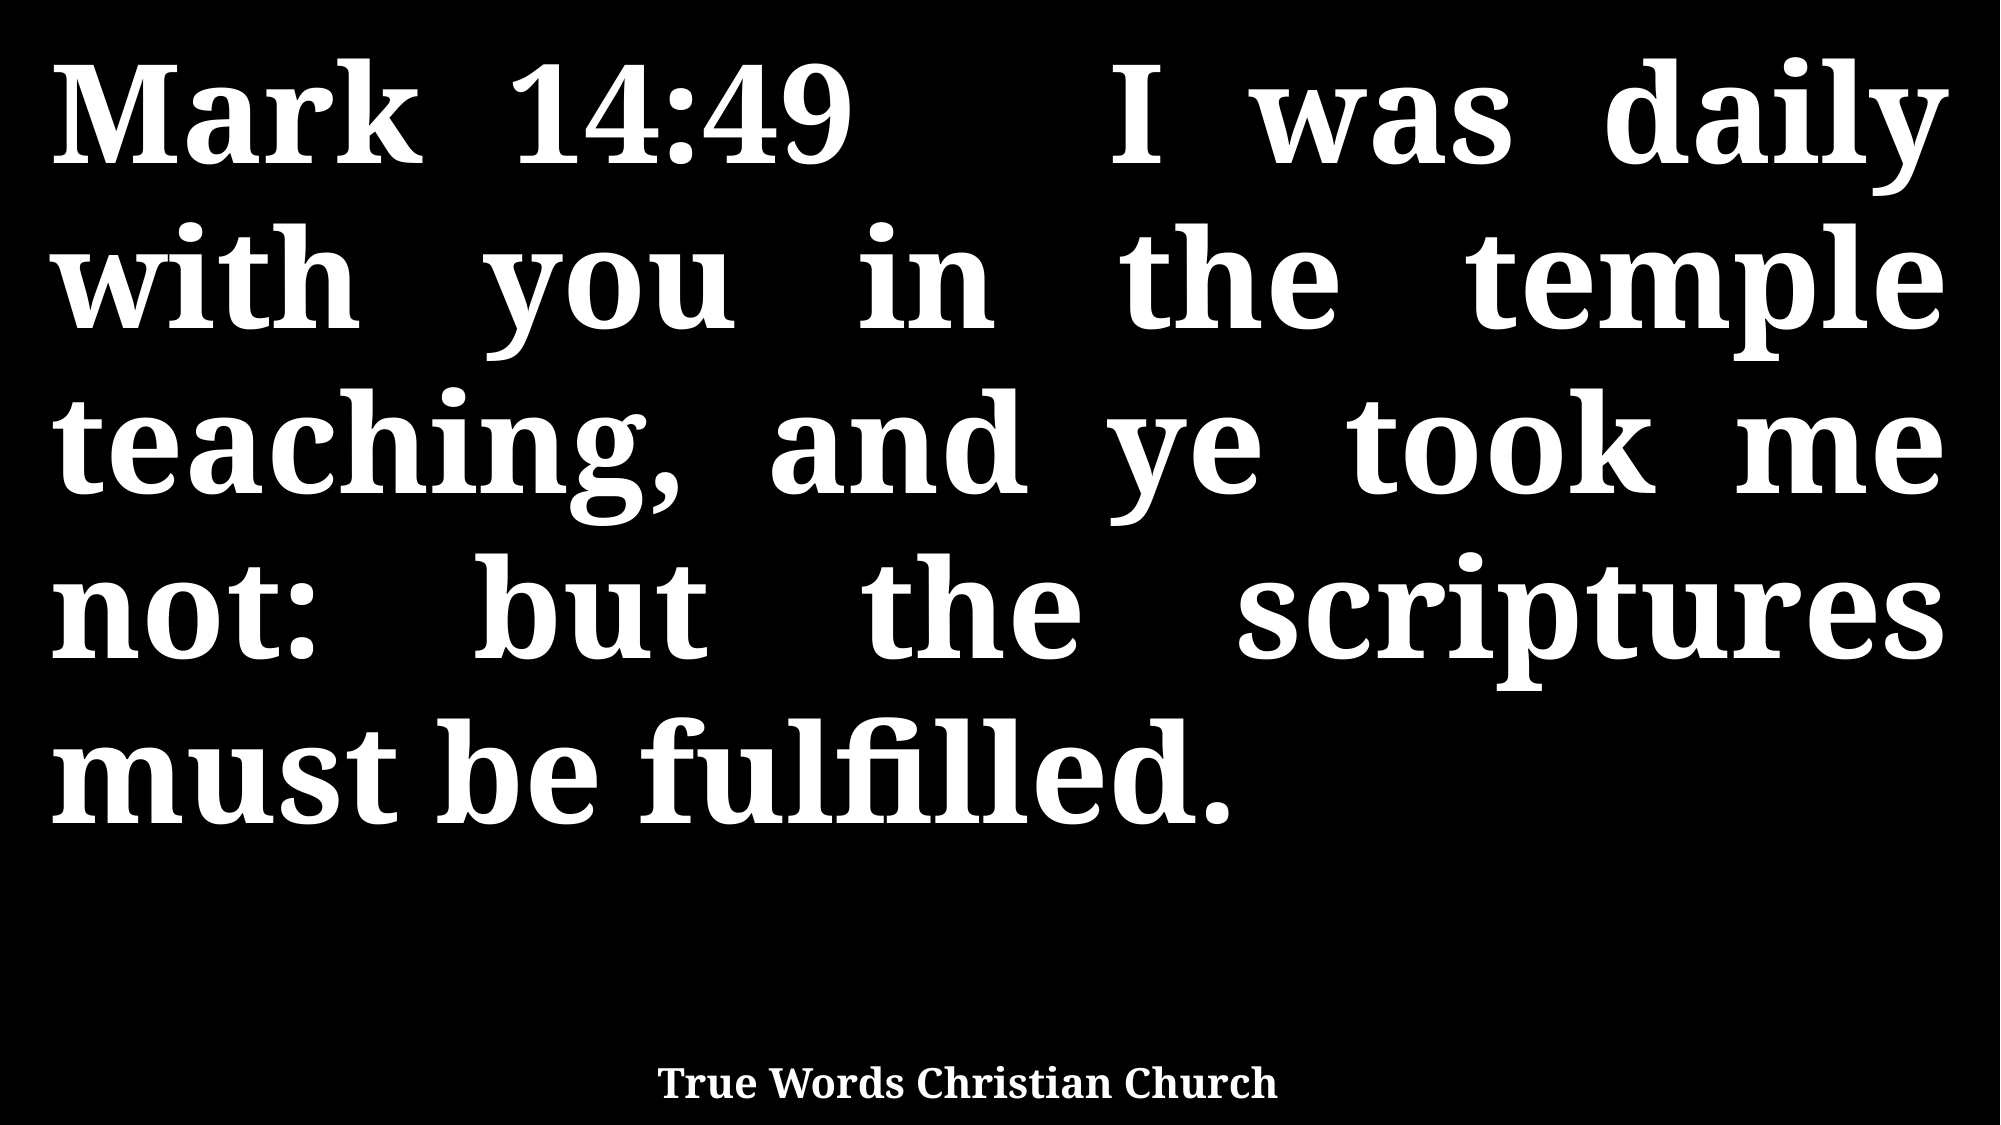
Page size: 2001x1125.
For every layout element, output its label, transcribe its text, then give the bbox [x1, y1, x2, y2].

text_box Mark 14:49 I was daily with you in the temple teaching, and ye took me not: but the scriptures must be fulfilled. [35, 18, 1965, 859]
text_box True Words Christian Church [642, 1049, 1294, 1114]
